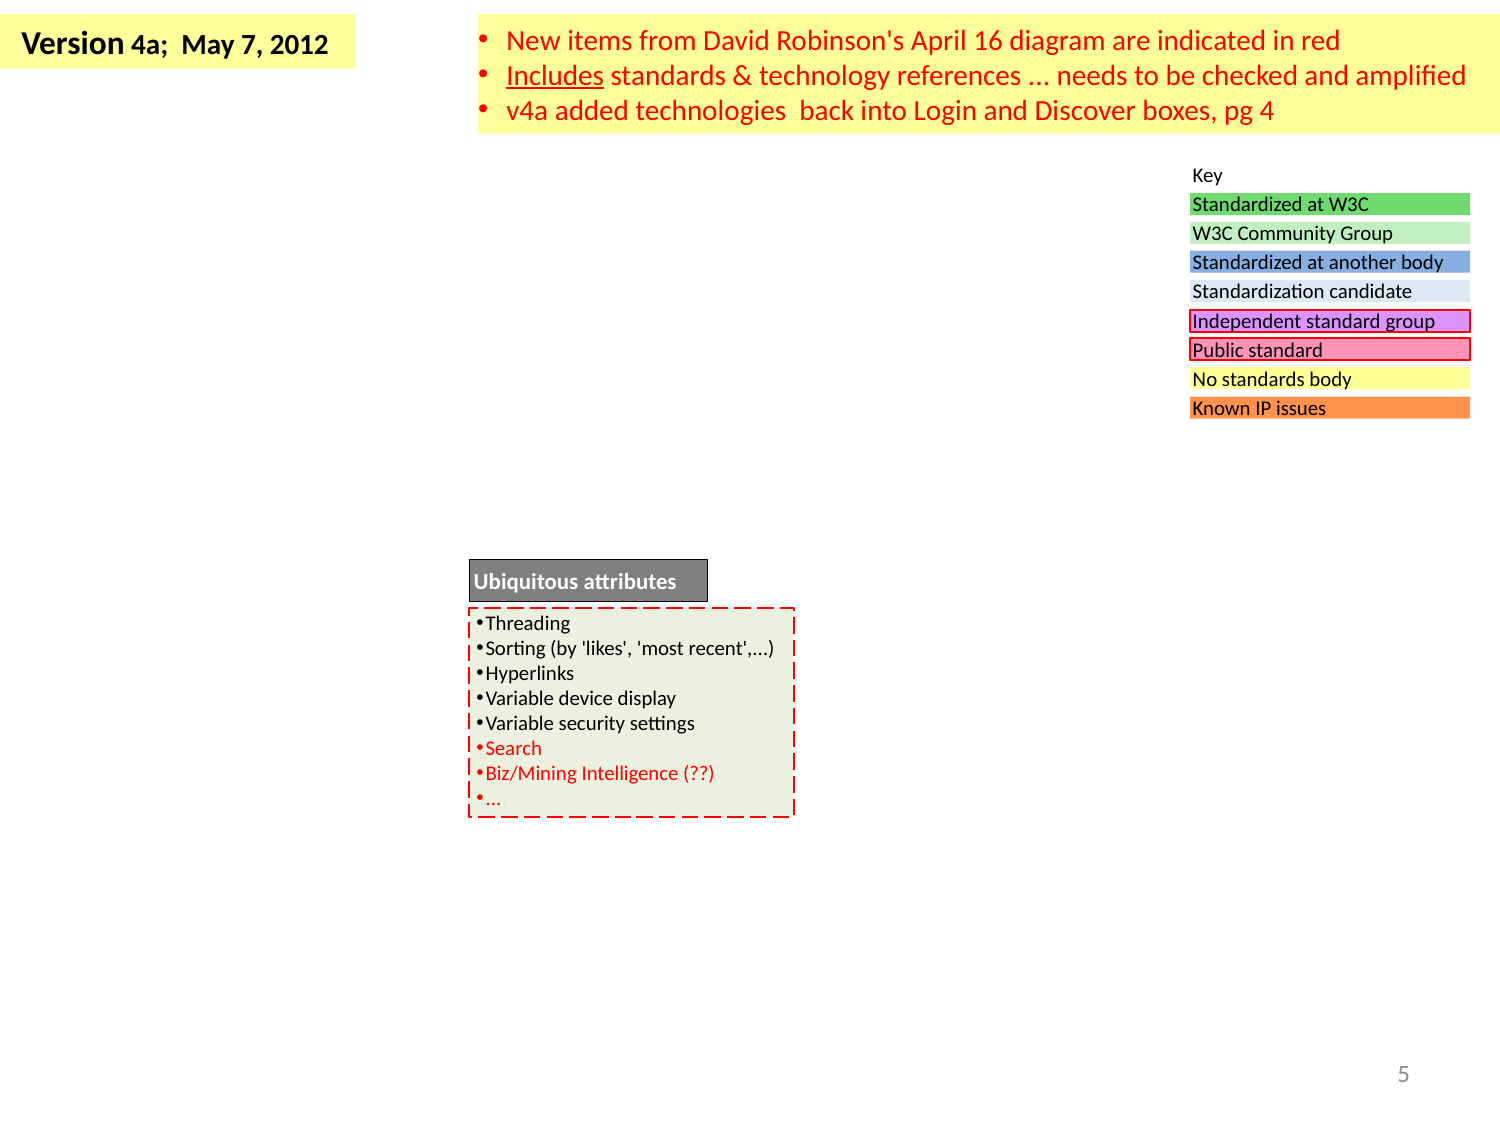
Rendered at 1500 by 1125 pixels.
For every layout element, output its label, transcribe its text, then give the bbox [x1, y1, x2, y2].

slide_number 5 [1074, 1042, 1425, 1103]
text_box Ubiquitous attributes [469, 559, 708, 602]
text_box Key Standardized at W3C W3C Community Group Standardized at another body Standardization candidate Independent standard group Public standard No standards body Known IP issues [1183, 158, 1478, 436]
text_box New items from David Robinson's April 16 diagram are indicated in red Includes standards & technology references ... needs to be checked and amplified v4a added technologies back into Login and Discover boxes, pg 4 [478, 13, 1500, 134]
text_box Threading Sorting (by 'likes', 'most recent',...) Hyperlinks Variable device display Variable security settings Search Biz/Mining Intelligence (??) ... [467, 606, 796, 819]
text_box Version 4a; May 7, 2012 [0, 13, 357, 69]
